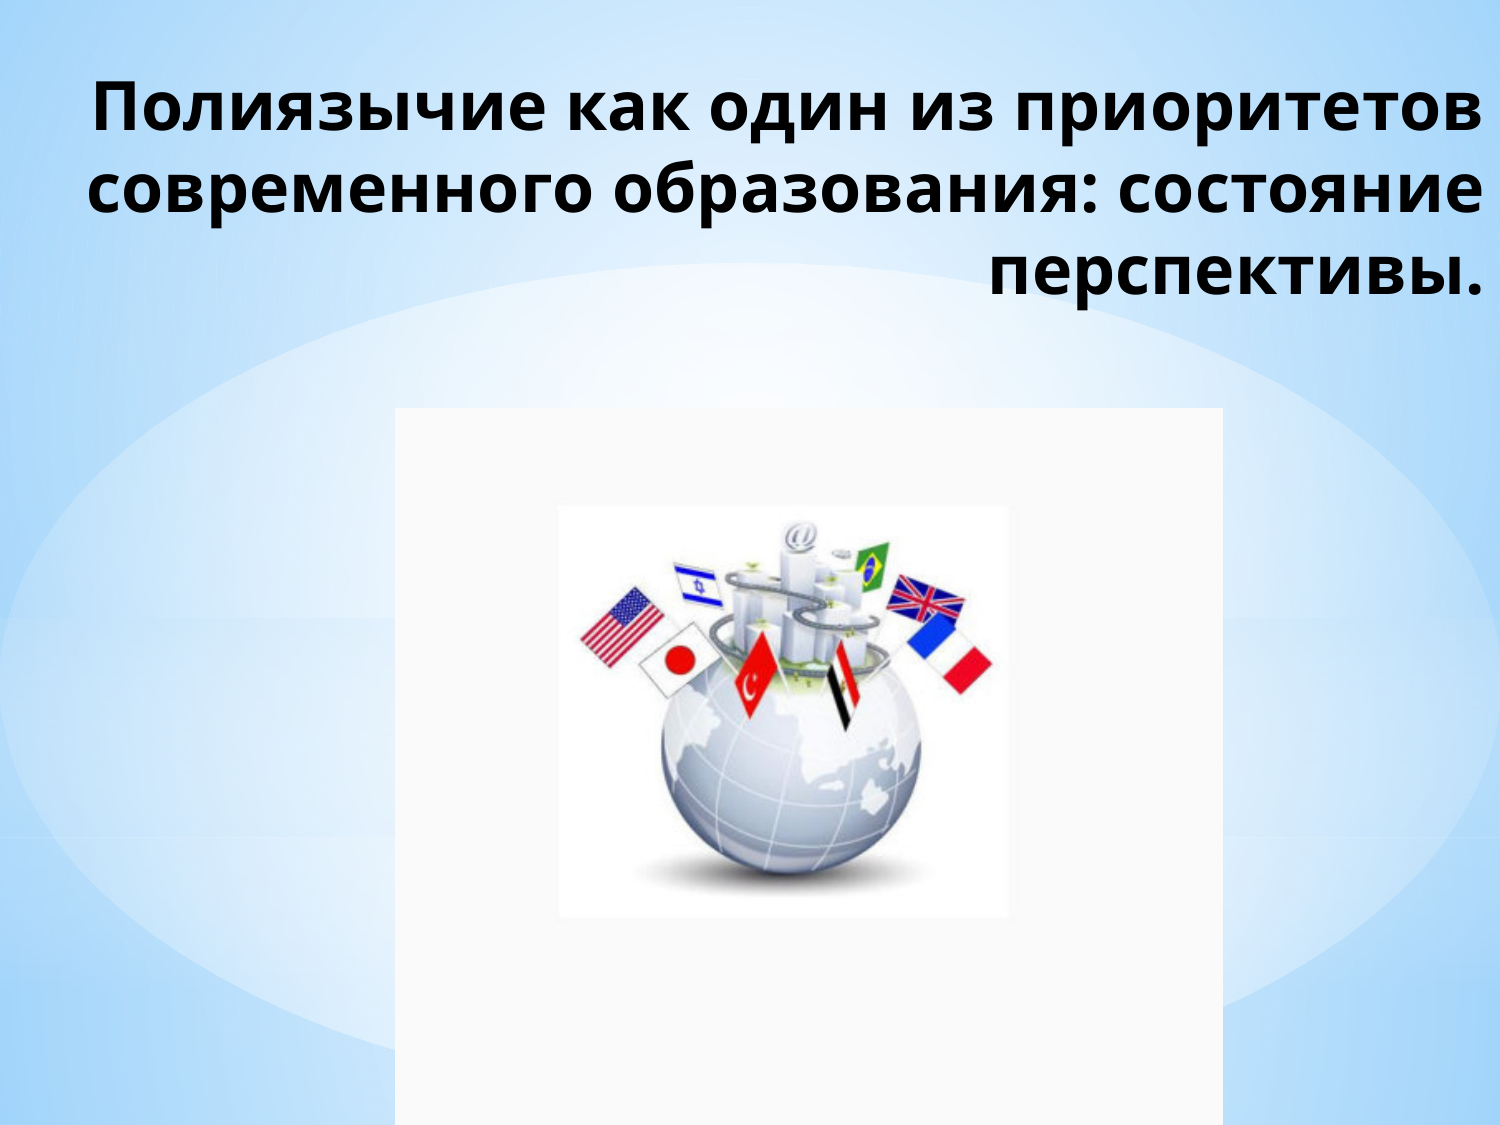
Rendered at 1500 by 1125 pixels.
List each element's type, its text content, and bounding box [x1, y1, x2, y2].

title Полиязычие как один из приоритетов современного образования: состояние перспективы. [70, 54, 1500, 468]
picture [395, 408, 1223, 1125]
